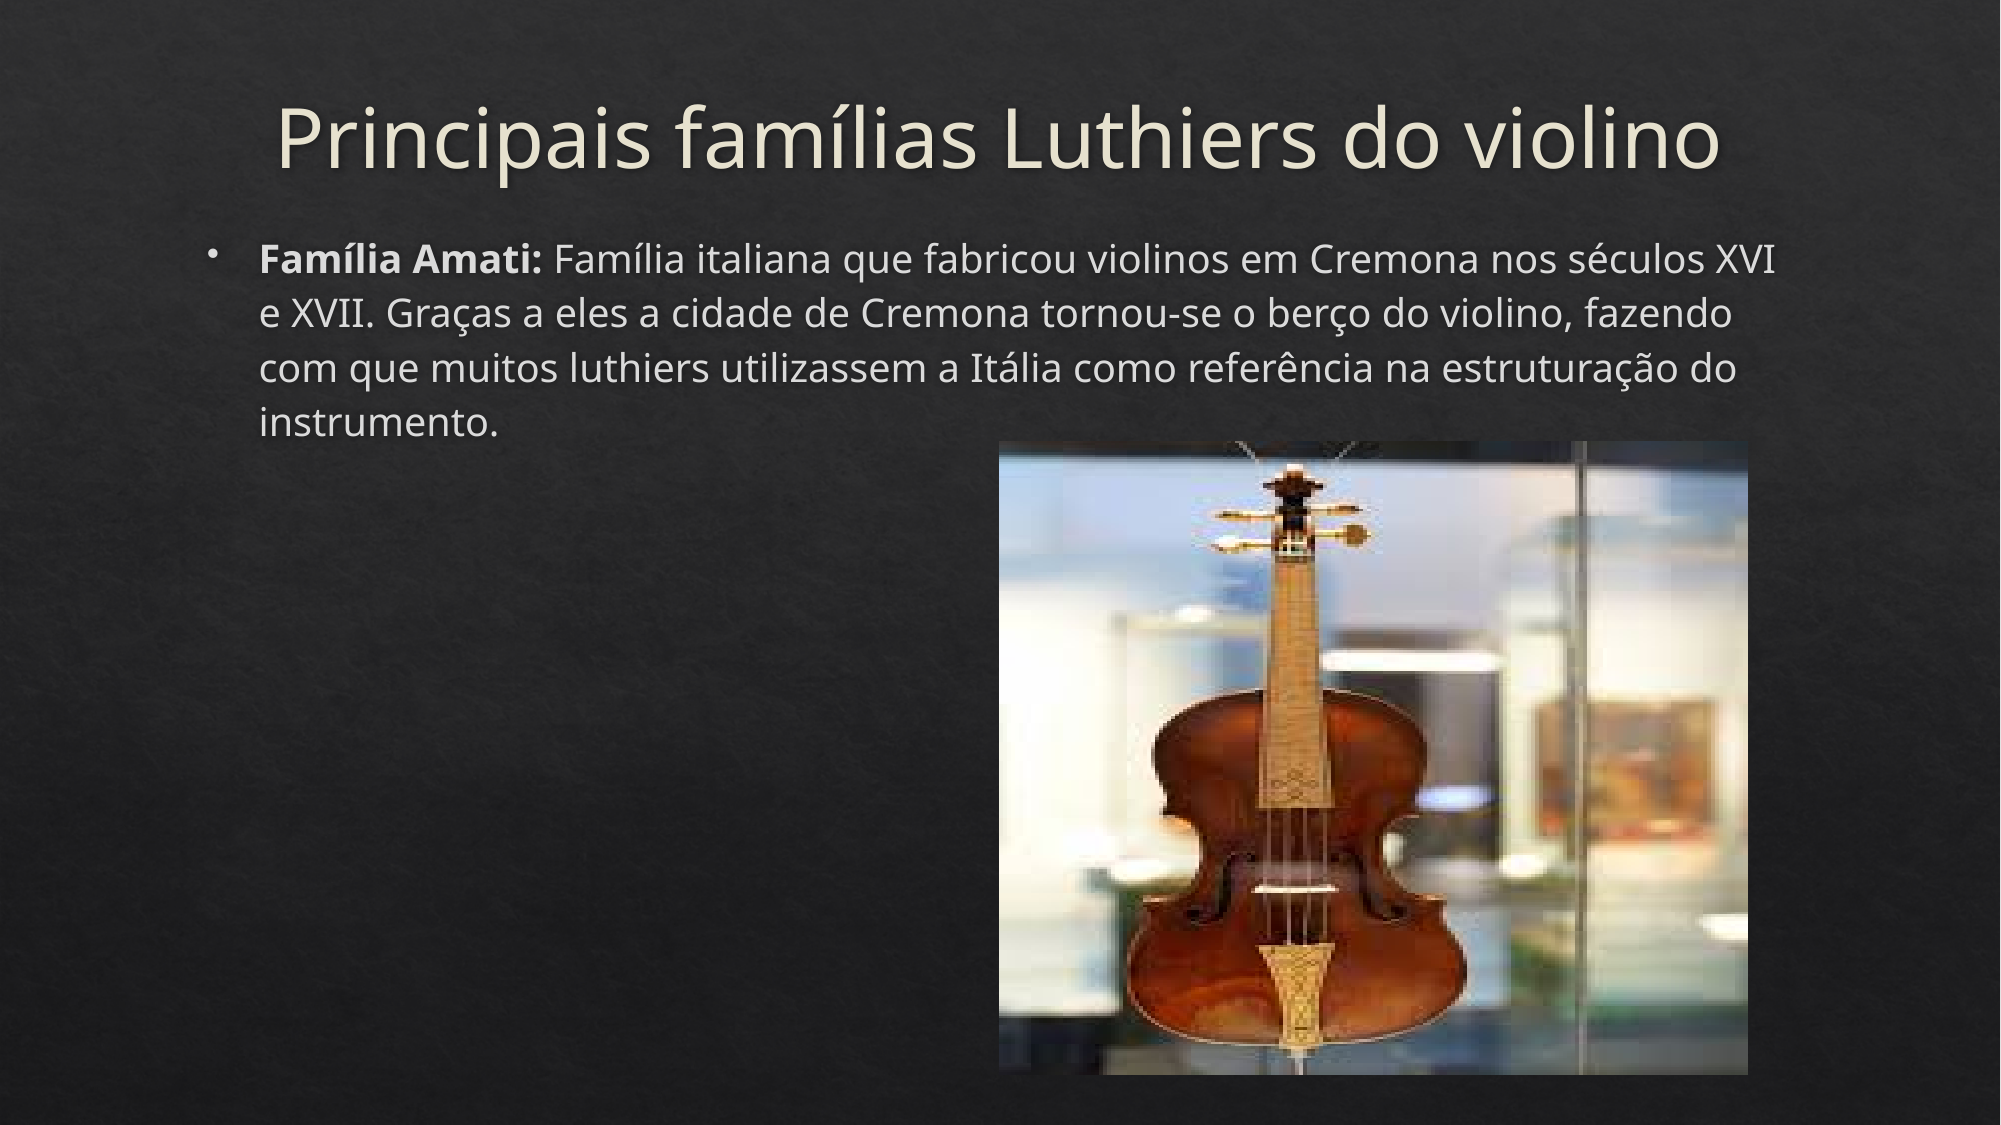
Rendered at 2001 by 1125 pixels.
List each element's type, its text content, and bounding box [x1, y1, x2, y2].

picture [999, 441, 1748, 1075]
list Família Amati: Família italiana que fabricou violinos em Cremona nos séculos XVI e XVII. Graças a eles a cidade de Cremona tornou-se o berço do violino, fazendo com que muitos luthiers utilizassem a Itália como referência na estruturação do instrumento. [187, 218, 1813, 950]
title Principais famílias Luthiers do violino [187, 50, 1813, 214]
